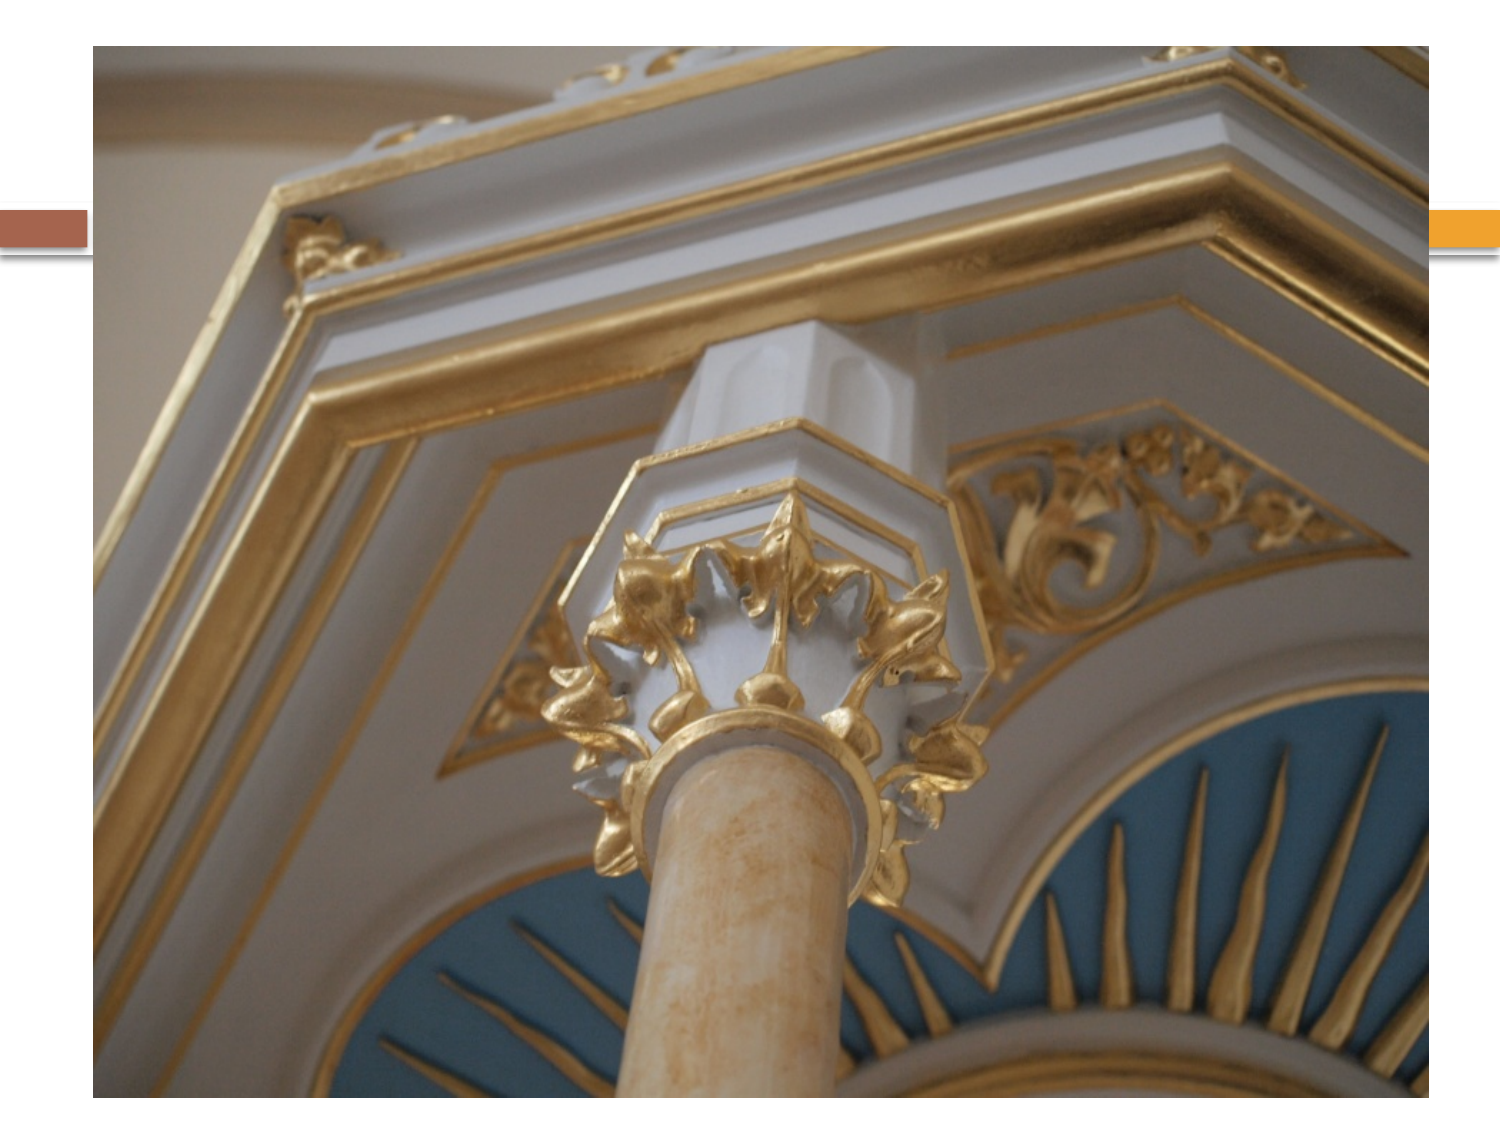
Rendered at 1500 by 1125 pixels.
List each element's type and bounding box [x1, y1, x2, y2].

list [93, 46, 1429, 1098]
